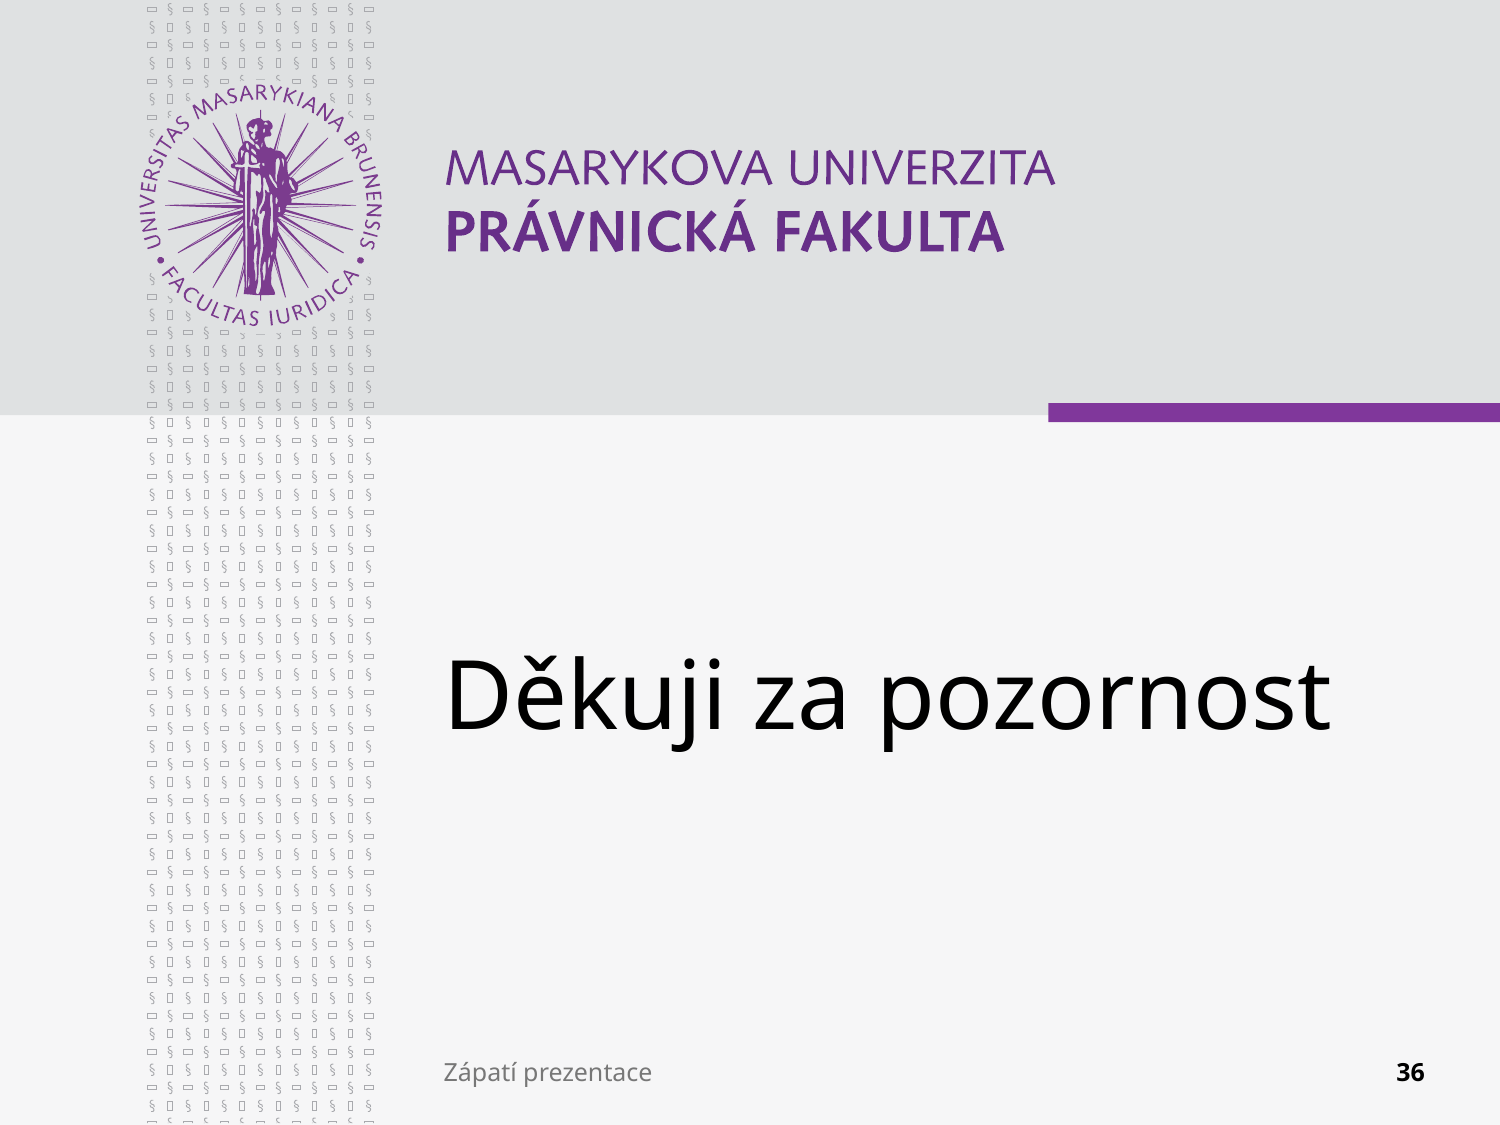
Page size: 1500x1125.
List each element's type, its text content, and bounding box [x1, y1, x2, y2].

footer Zápatí prezentace [443, 1056, 1258, 1103]
title Děkuji za pozornost [443, 633, 1424, 1024]
slide_number 36 [1316, 1056, 1426, 1103]
